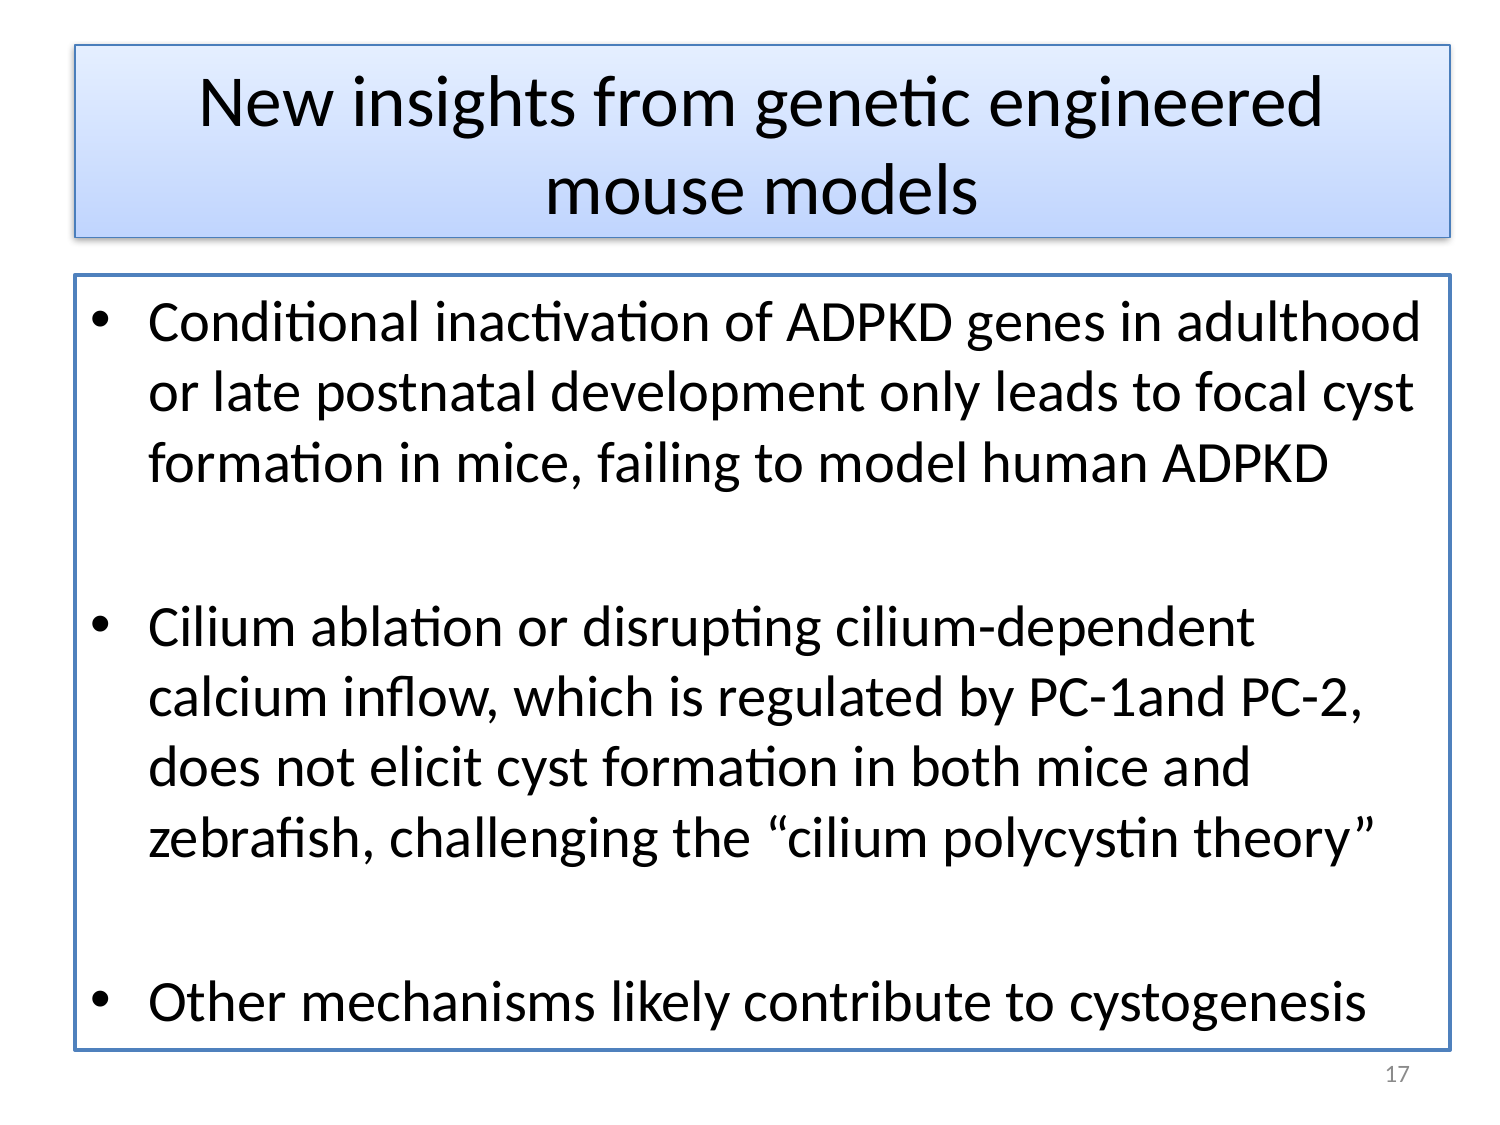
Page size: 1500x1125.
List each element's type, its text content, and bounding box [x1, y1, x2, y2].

list Conditional inactivation of ADPKD genes in adulthood or late postnatal development only leads to focal cyst formation in mice, failing to model human ADPKD Cilium ablation or disrupting cilium-dependent calcium inflow, which is regulated by PC-1and PC-2, does not elicit cyst formation in both mice and zebrafish, challenging the “cilium polycystin theory” Other mechanisms likely contribute to cystogenesis [73, 273, 1452, 1052]
title New insights from genetic engineered mouse models [74, 44, 1451, 238]
slide_number 17 [1074, 1042, 1425, 1103]
